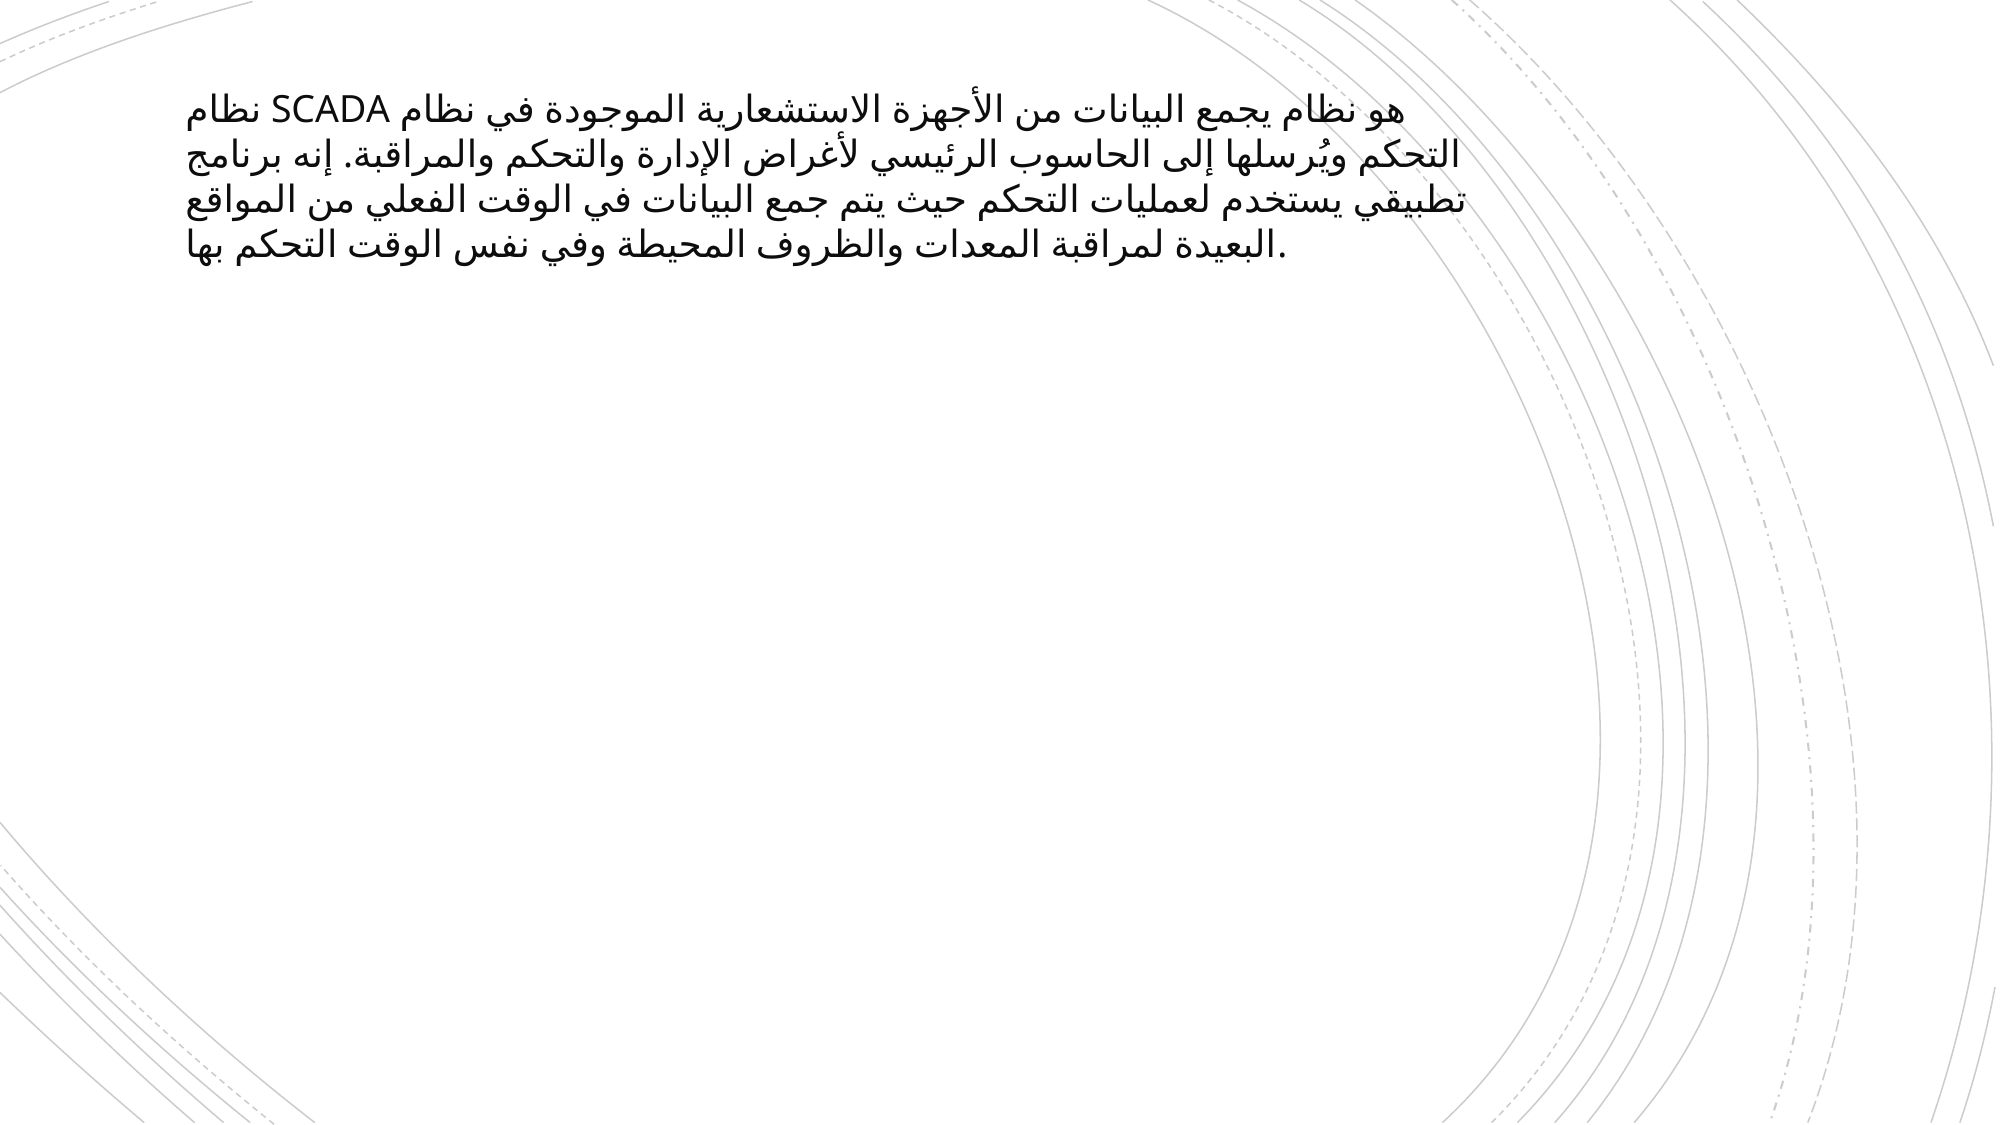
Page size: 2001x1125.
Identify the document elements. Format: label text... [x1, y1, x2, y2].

text_box نظام SCADA هو نظام يجمع البيانات من الأجهزة الاستشعارية الموجودة في نظام التحكم ويُرسلها إلى الحاسوب الرئيسي لأغراض الإدارة والتحكم والمراقبة. إنه برنامج تطبيقي يستخدم لعمليات التحكم حيث يتم جمع البيانات في الوقت الفعلي من المواقع البعيدة لمراقبة المعدات والظروف المحيطة وفي نفس الوقت التحكم بها. [170, 77, 1500, 273]
